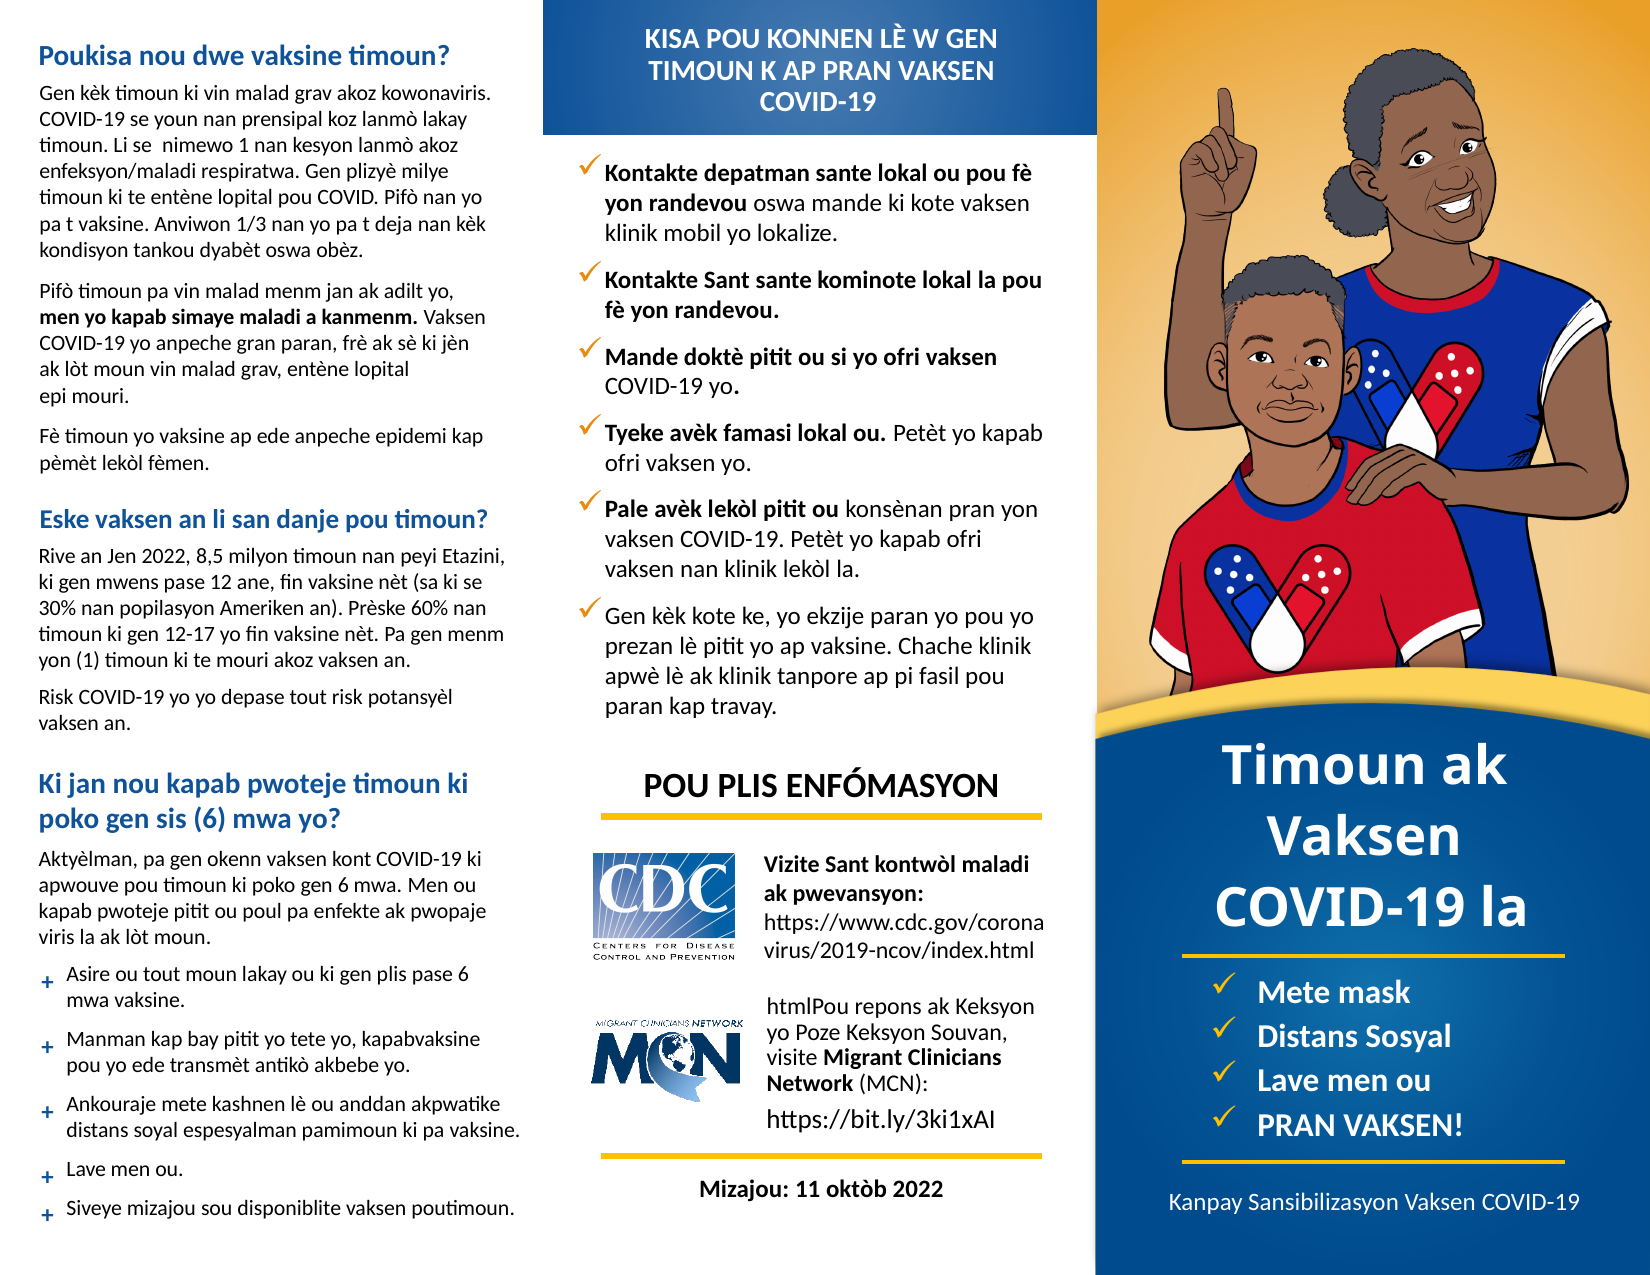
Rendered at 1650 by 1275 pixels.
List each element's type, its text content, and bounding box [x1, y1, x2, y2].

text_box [591, 993, 1052, 1102]
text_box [38, 763, 533, 1223]
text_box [38, 40, 508, 479]
text_box POU PLIS ENFÓMASYON [609, 761, 1034, 805]
text_box KISA POU KONNEN LÈ W GEN TIMOUN K AP PRAN VAKSEN COVID-19 [607, 23, 1036, 119]
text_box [593, 848, 1050, 965]
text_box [38, 505, 514, 738]
picture [1082, 0, 1650, 1275]
text_box https://bit.ly/3ki1xAI [766, 1102, 1032, 1134]
text_box [542, 0, 1096, 136]
text_box Mizajou: 11 oktòb 2022 [625, 1165, 1018, 1211]
text_box Kontakte depatman sante lokal ou pou fè yon randevou oswa mande ki kote vaksen klinik mobil yo lokalize. Kontakte Sant sante kominote lokal la pou fè yon randevou. Mande doktè pitit ou si yo ofri vaksen COVID-19 yo. Tyeke avèk famasi lokal ou. Petèt yo kapab ofri vaksen yo. Pale avèk lekòl pitit ou konsènan pran yon vaksen COVID-19. Petèt yo kapab ofri vaksen nan klinik lekòl la. Gen kèk kote ke, yo ekzije paran yo pou yo prezan lè pitit yo ap vaksine. Chache klinik apwè lè ak klinik tanpore ap pi fasil pou paran kap travay. [576, 156, 1052, 720]
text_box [1181, 956, 1565, 1162]
